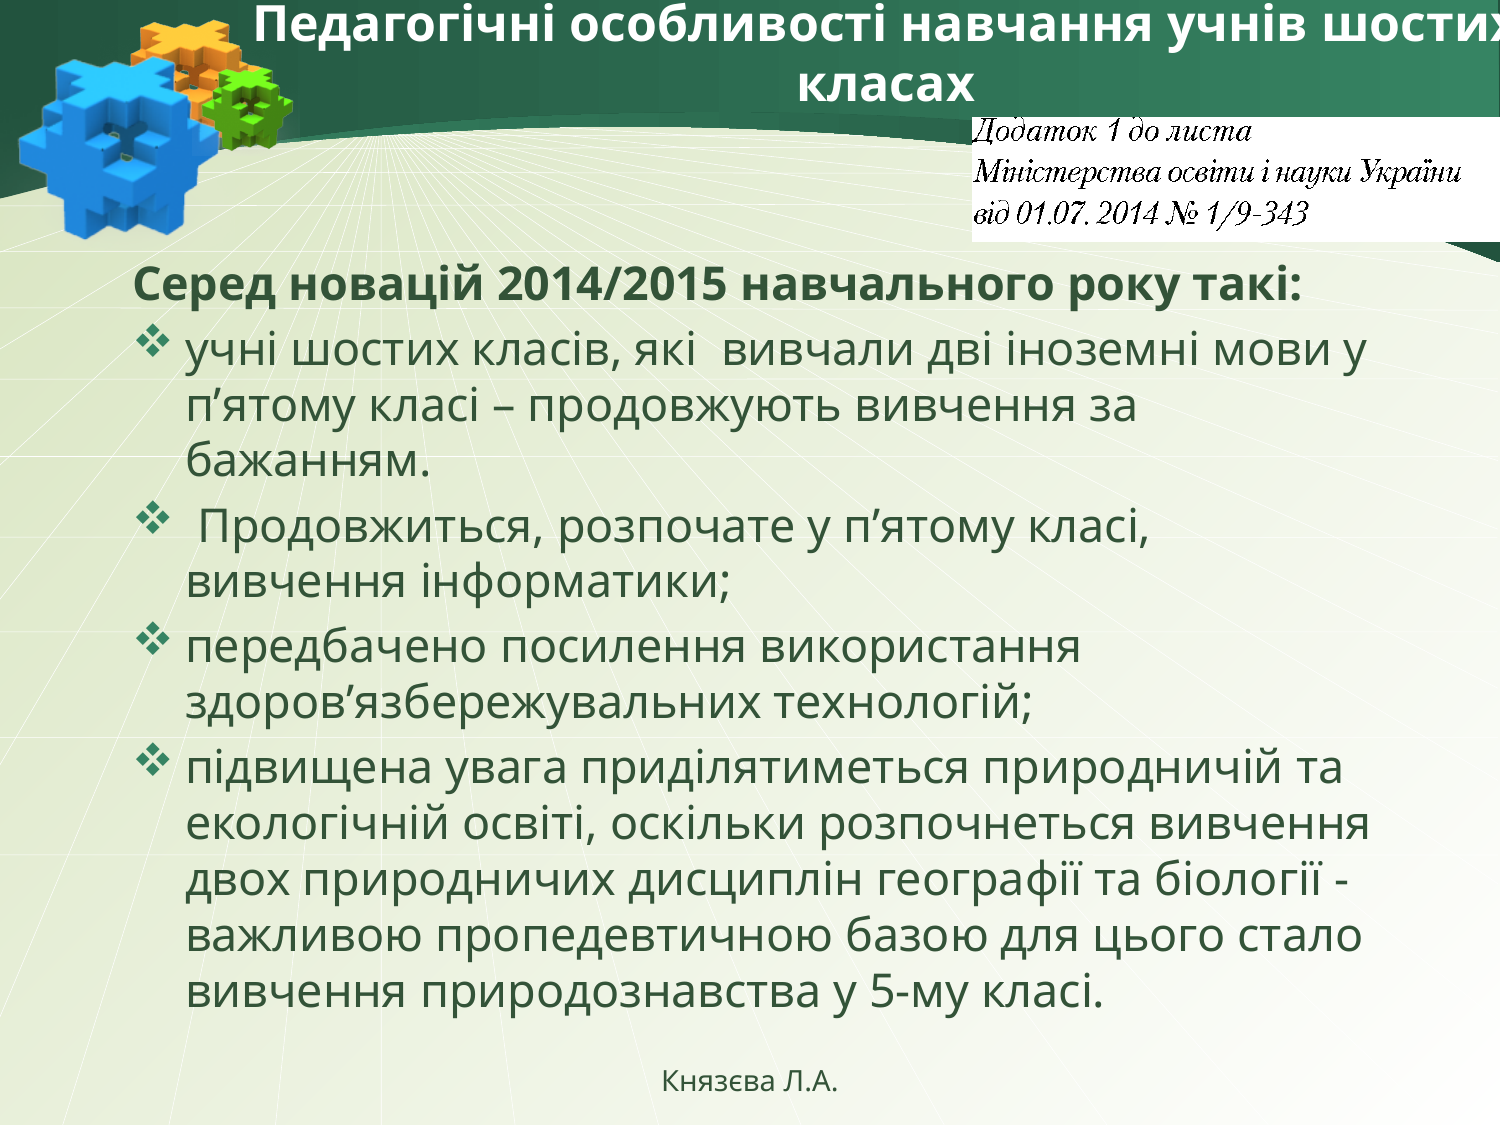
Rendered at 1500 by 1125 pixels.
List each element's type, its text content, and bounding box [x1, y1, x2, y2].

title Педагогічні особливості навчання учнів шостих класах [234, 34, 1500, 128]
picture [972, 116, 1500, 243]
picture [0, 18, 300, 252]
list Серед новацій 2014/2015 навчального року такі: учні шостих класів, які вивчали дві іноземні мови у п’ятому класі – продовжують вивчення за бажанням. Продовжиться, розпочате у п’ятому класі, вивчення інформатики; передбачено посилення використання здоров’язбережувальних технологій; підвищена увага приділятиметься природничій та екологічній освіті, оскільки розпочнеться вивчення двох природничих дисциплін географії та біології - важливою пропедевтичною базою для цього стало вивчення природознавства у 5-му класі. [116, 245, 1391, 1053]
footer Князєва Л.А. [512, 1054, 988, 1108]
